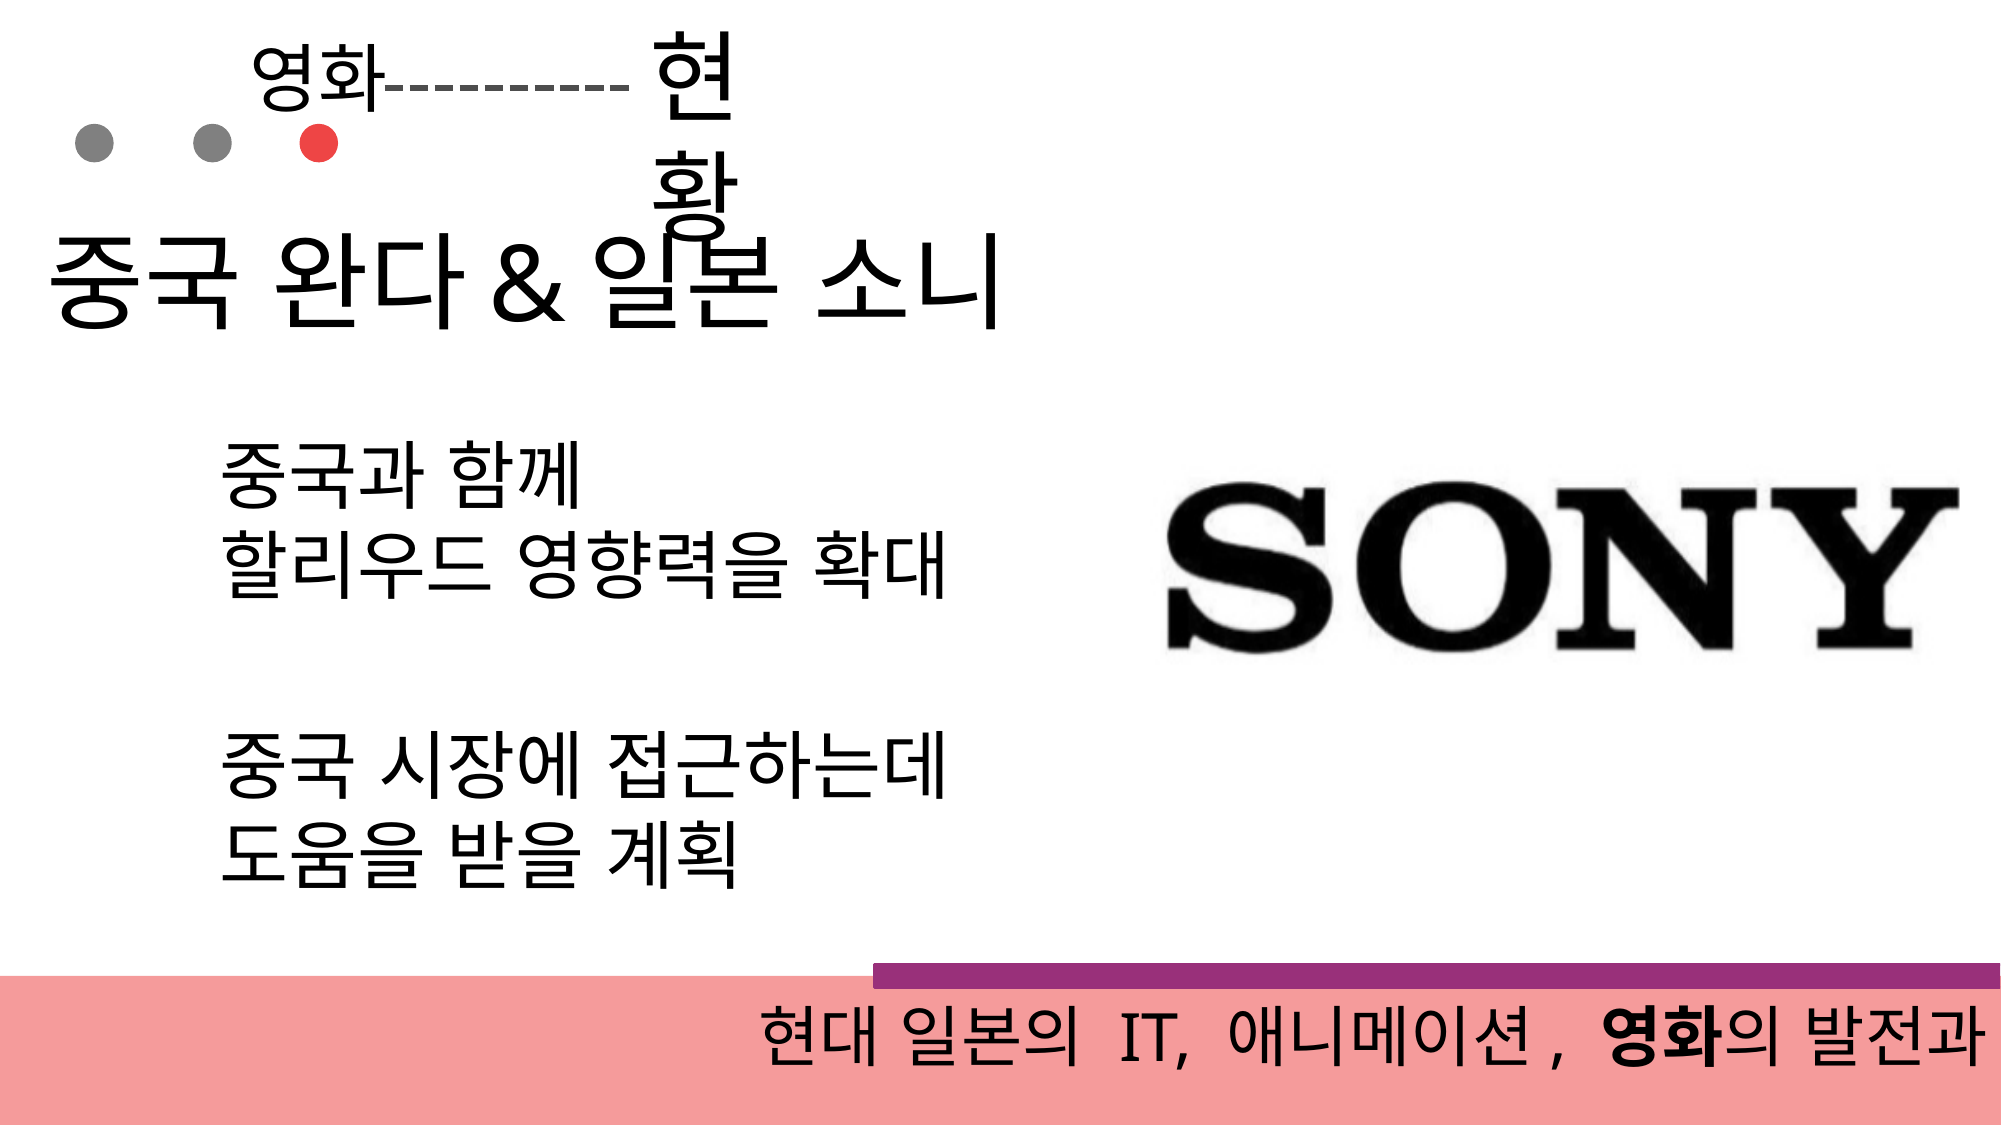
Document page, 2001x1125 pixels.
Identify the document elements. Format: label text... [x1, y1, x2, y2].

picture [1117, 372, 2001, 776]
text_box [193, 123, 232, 160]
text_box 현황 [634, 7, 823, 160]
text_box 중국과 함께 할리우드 영향력을 확대 중국 시장에 접근하는데 도움을 받을 계획 [81, 420, 1083, 906]
text_box [299, 123, 339, 160]
text_box 현대 일본의 IT, 애니메이션, 영화의 발전과 현황 [743, 987, 2001, 1083]
text_box [75, 123, 114, 160]
text_box 중국 완다&일본 소니 [31, 160, 1166, 398]
text_box 영화 [235, 23, 403, 129]
text_box [0, 974, 2001, 1125]
text_box [873, 963, 2001, 989]
